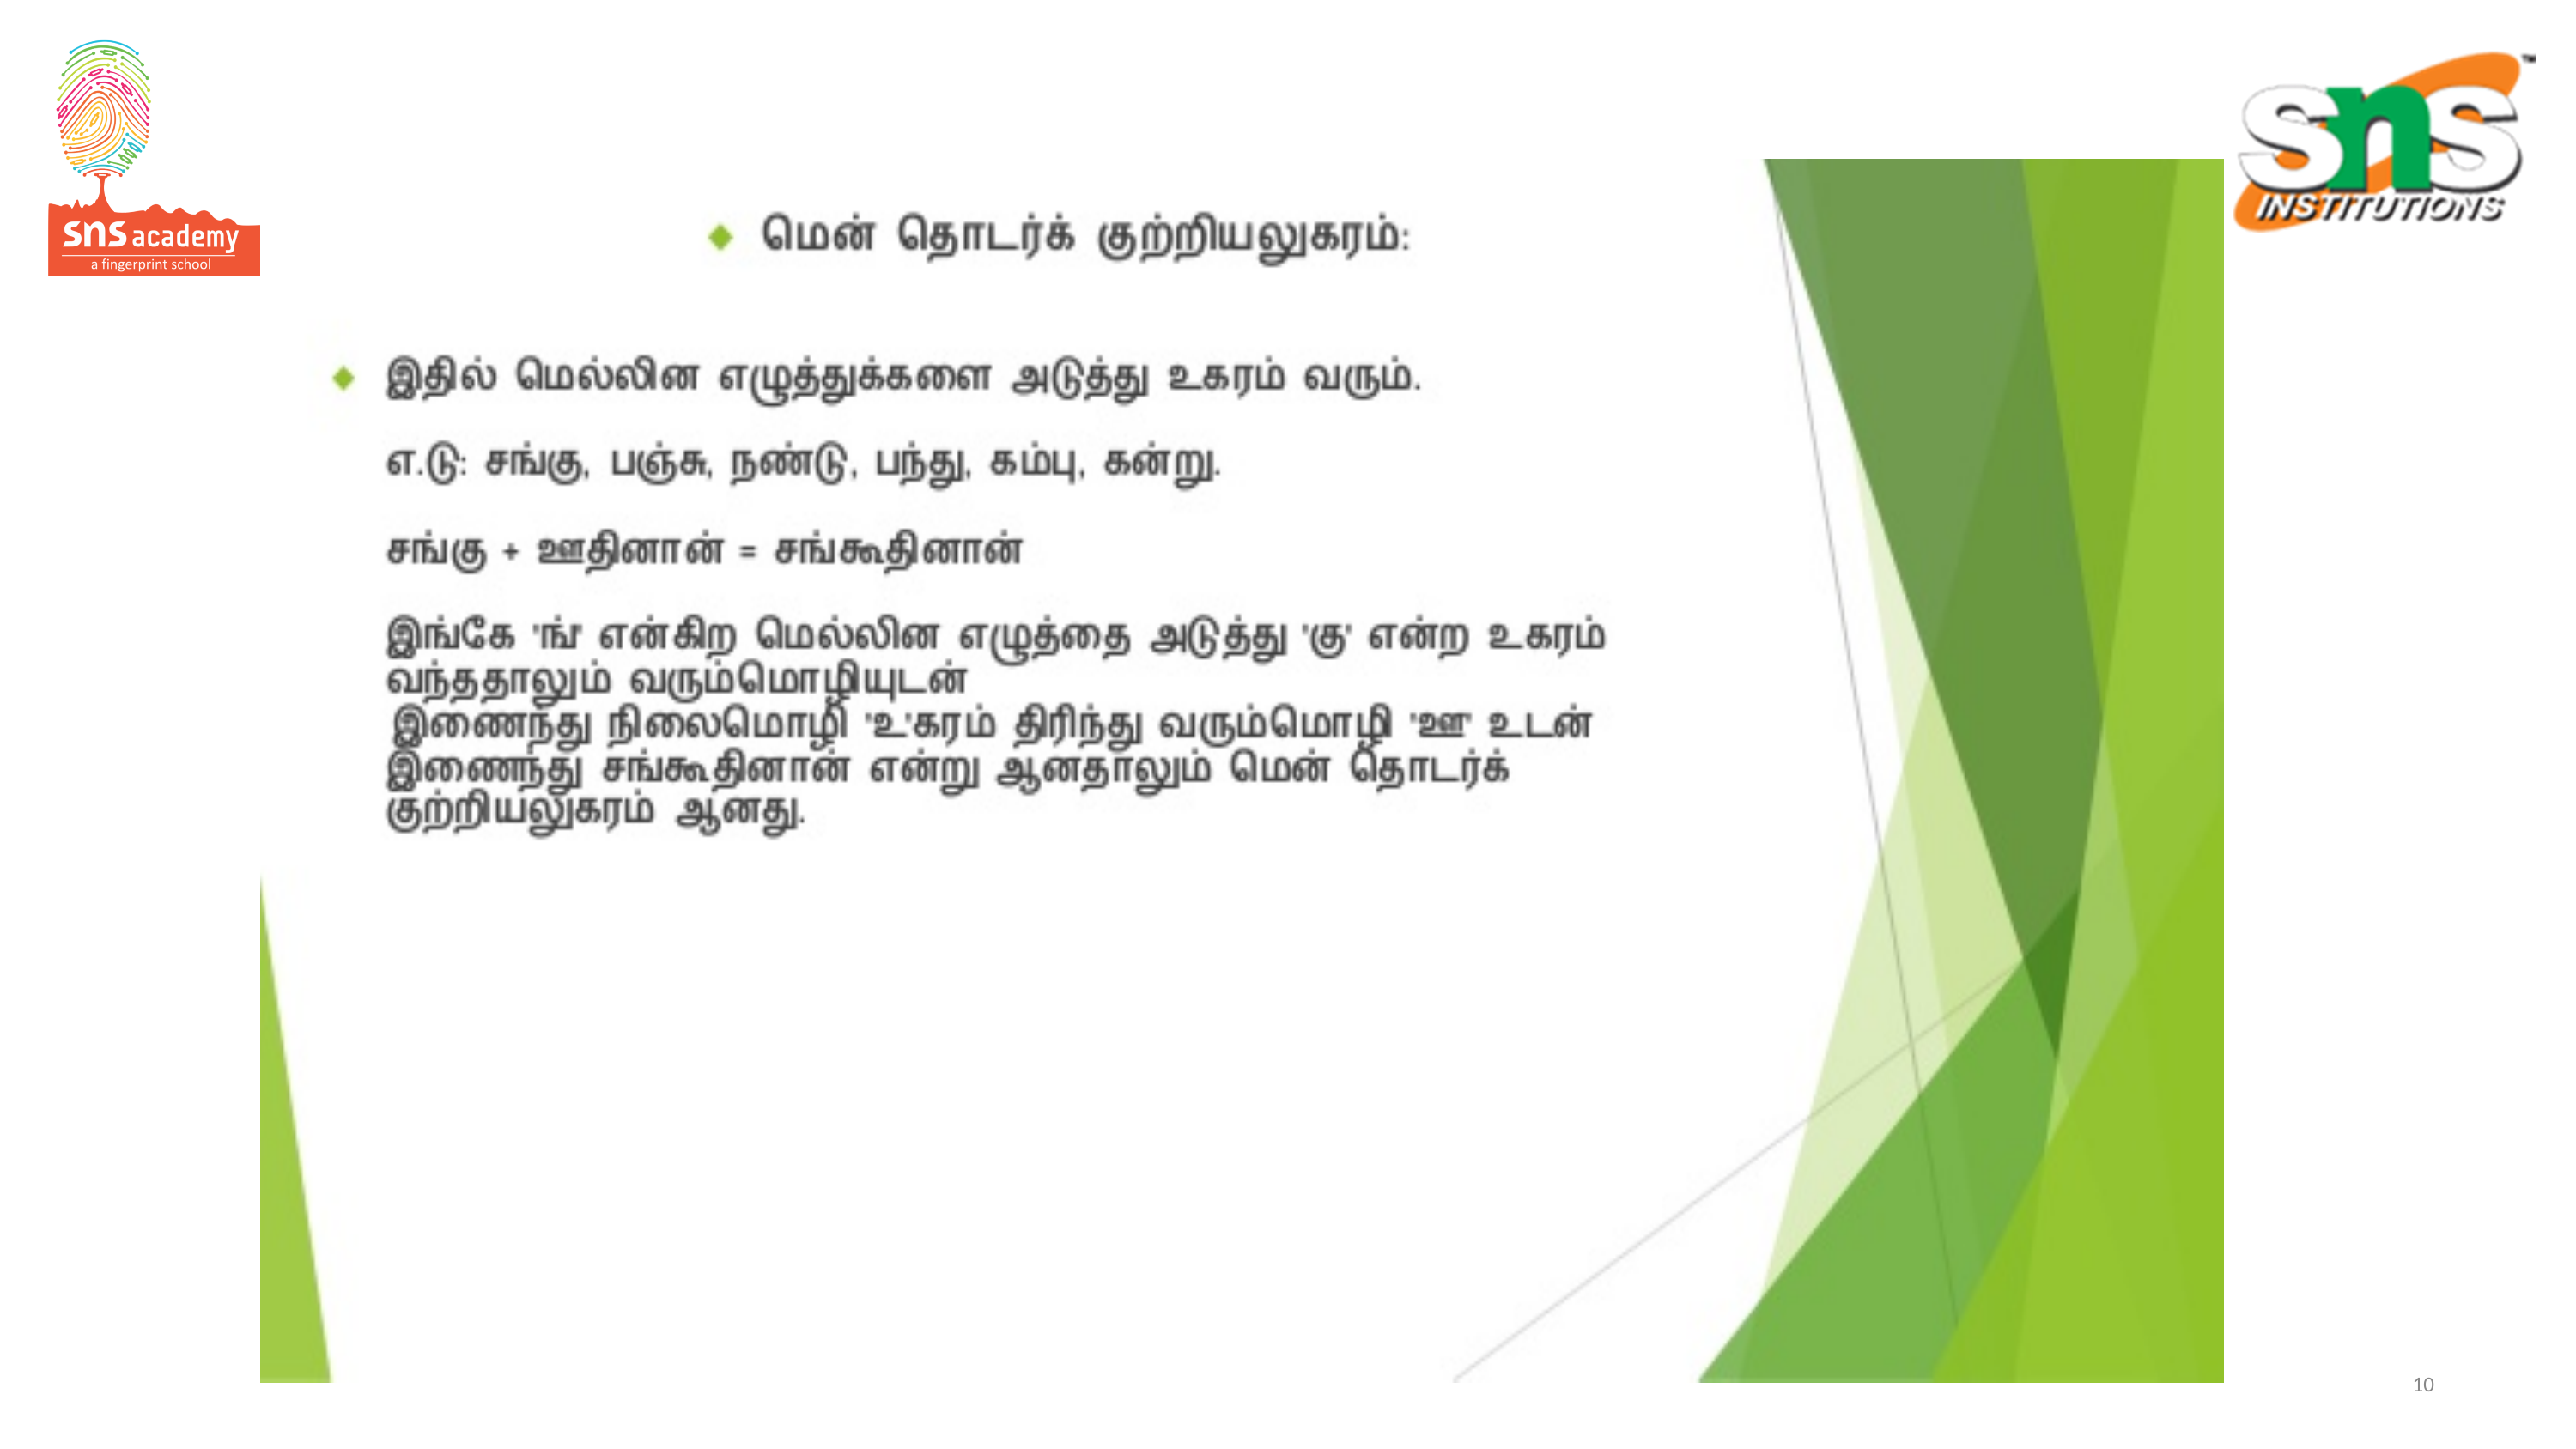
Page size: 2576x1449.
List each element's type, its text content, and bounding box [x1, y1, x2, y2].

picture [2233, 50, 2536, 233]
slide_number 10 [2146, 1357, 2447, 1410]
picture [38, 33, 2224, 1383]
